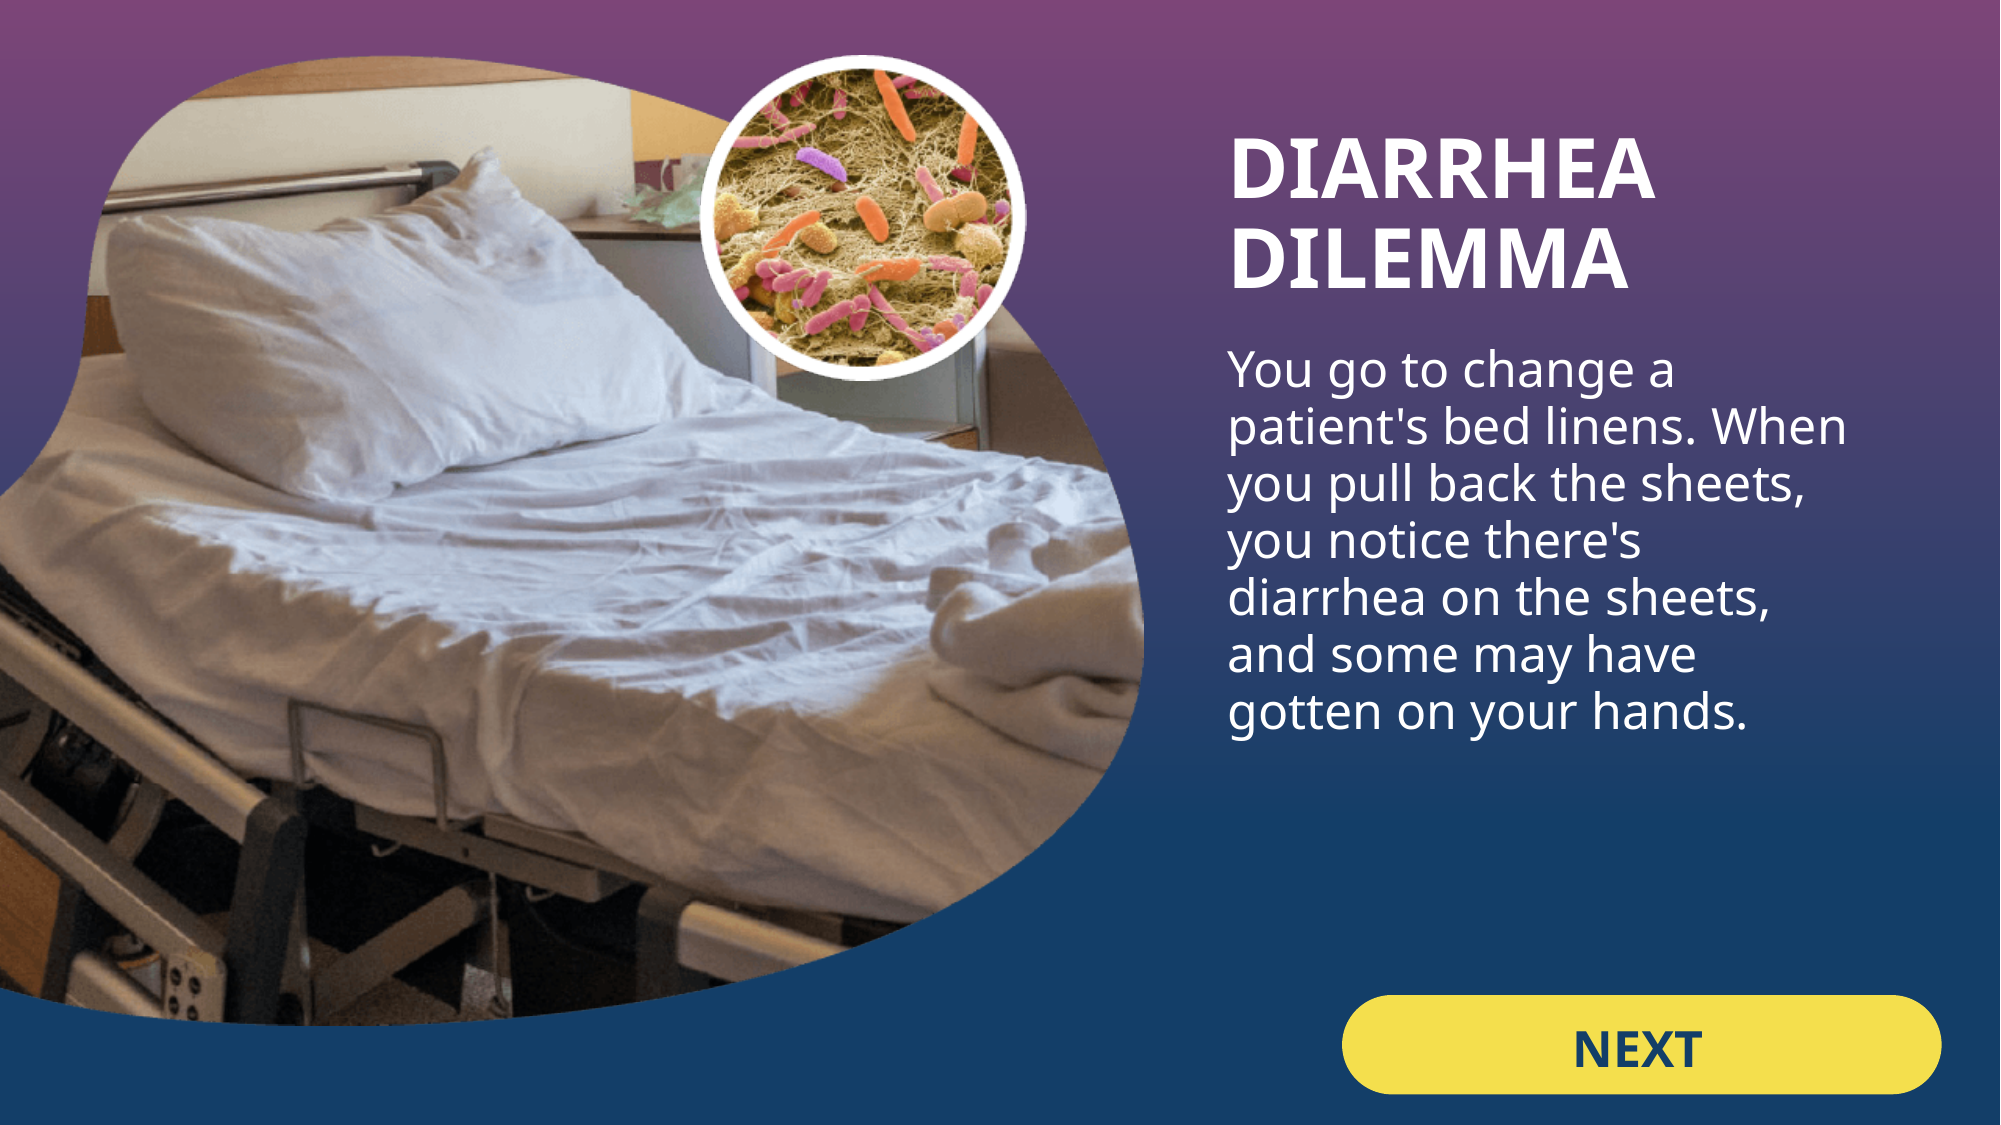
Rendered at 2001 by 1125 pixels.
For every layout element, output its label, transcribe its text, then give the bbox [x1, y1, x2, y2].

list NEXT [1342, 1010, 1935, 1108]
subtitle You go to change a patient's bed linens. When you pull back the sheets, you notice there's diarrhea on the sheets, and some may have gotten on your hands. [1212, 334, 1869, 791]
title DIARRHEA DILEMMA [1212, 118, 1920, 306]
picture [0, 55, 1144, 1026]
